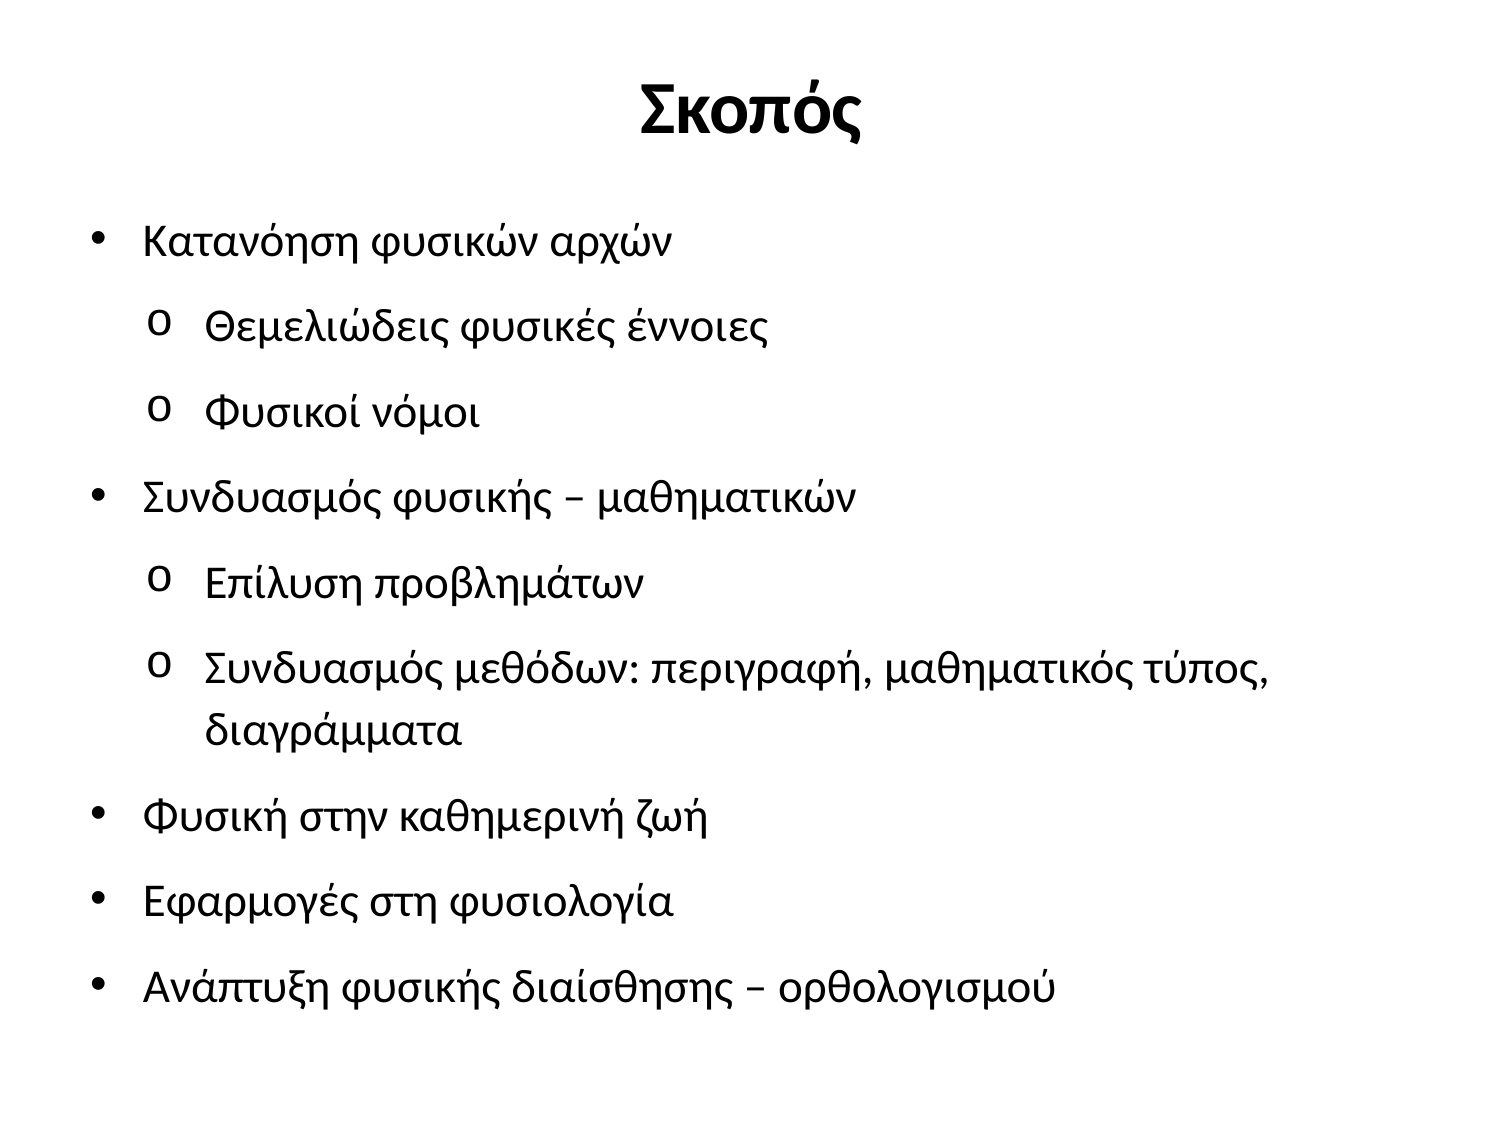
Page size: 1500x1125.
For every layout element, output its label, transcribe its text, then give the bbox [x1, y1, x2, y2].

list Κατανόηση φυσικών αρχών Θεμελιώδεις φυσικές έννοιες Φυσικοί νόμοι Συνδυασμός φυσικής – μαθηματικών Επίλυση προβλημάτων Συνδυασμός μεθόδων: περιγραφή, μαθηματικός τύπος, διαγράμματα Φυσική στην καθημερινή ζωή Εφαρμογές στη φυσιολογία Ανάπτυξη φυσικής διαίσθησης – ορθολογισμού [75, 196, 1425, 1024]
title Σκοπός [76, 0, 1427, 188]
